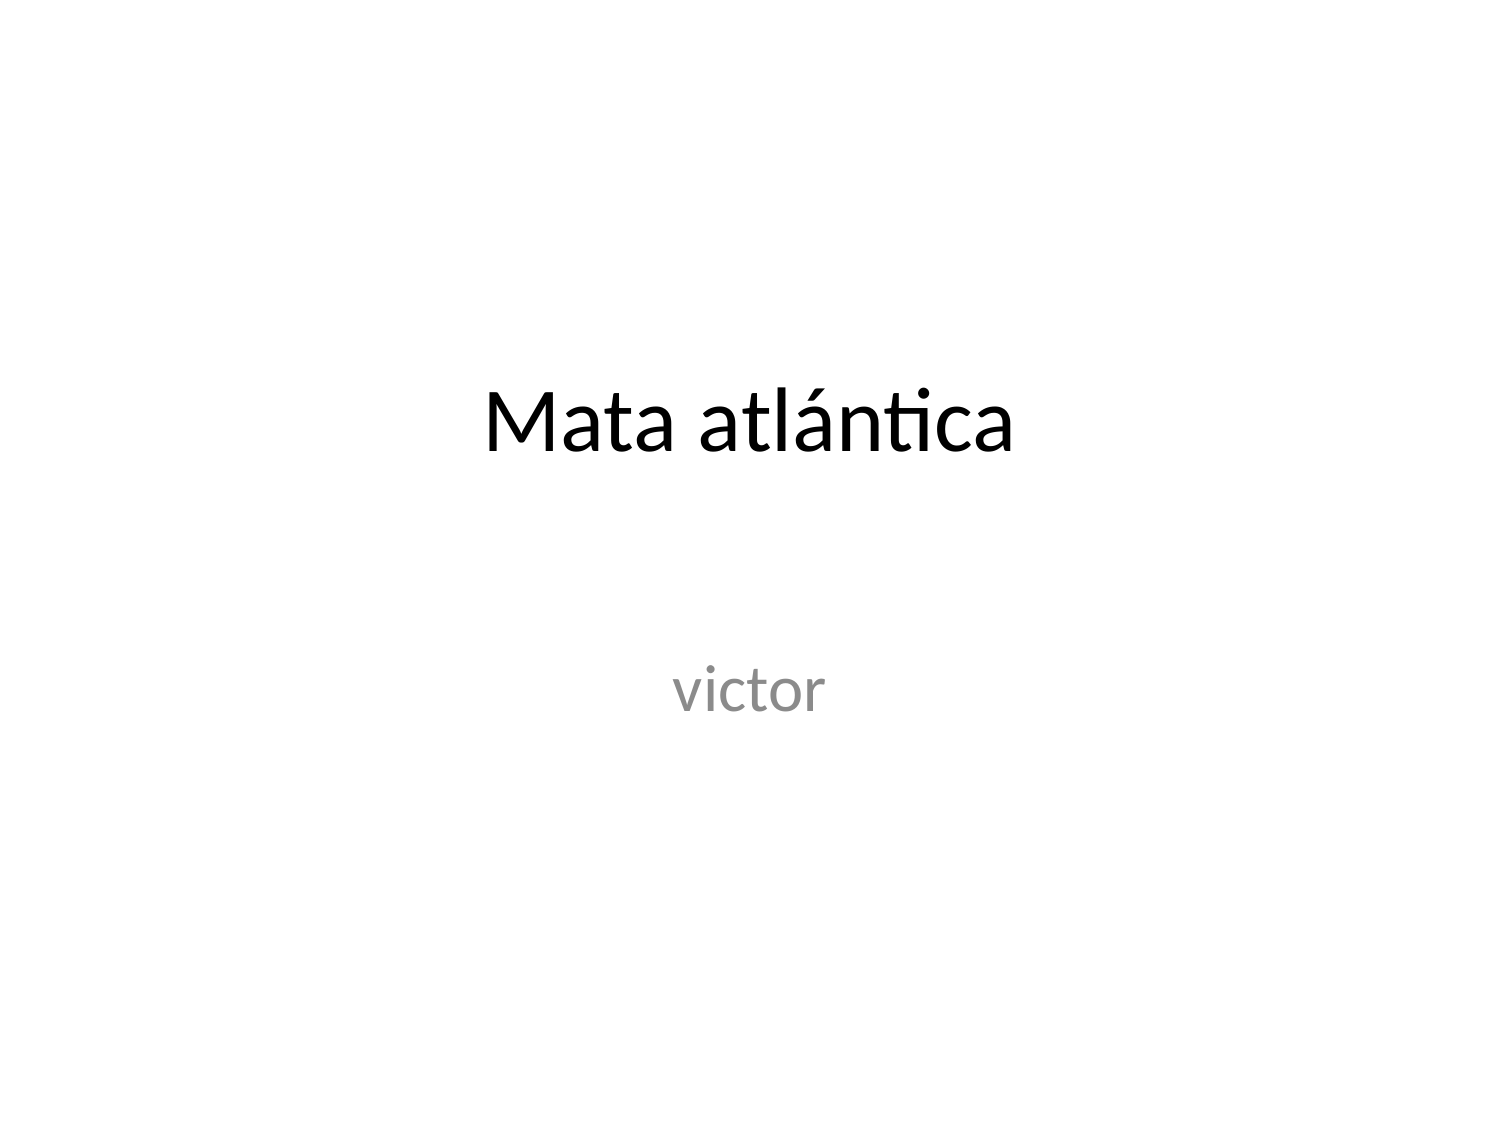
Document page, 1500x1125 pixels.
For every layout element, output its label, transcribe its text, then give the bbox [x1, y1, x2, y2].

subtitle victor [225, 637, 1275, 925]
title Mata atlántica [112, 349, 1388, 591]
